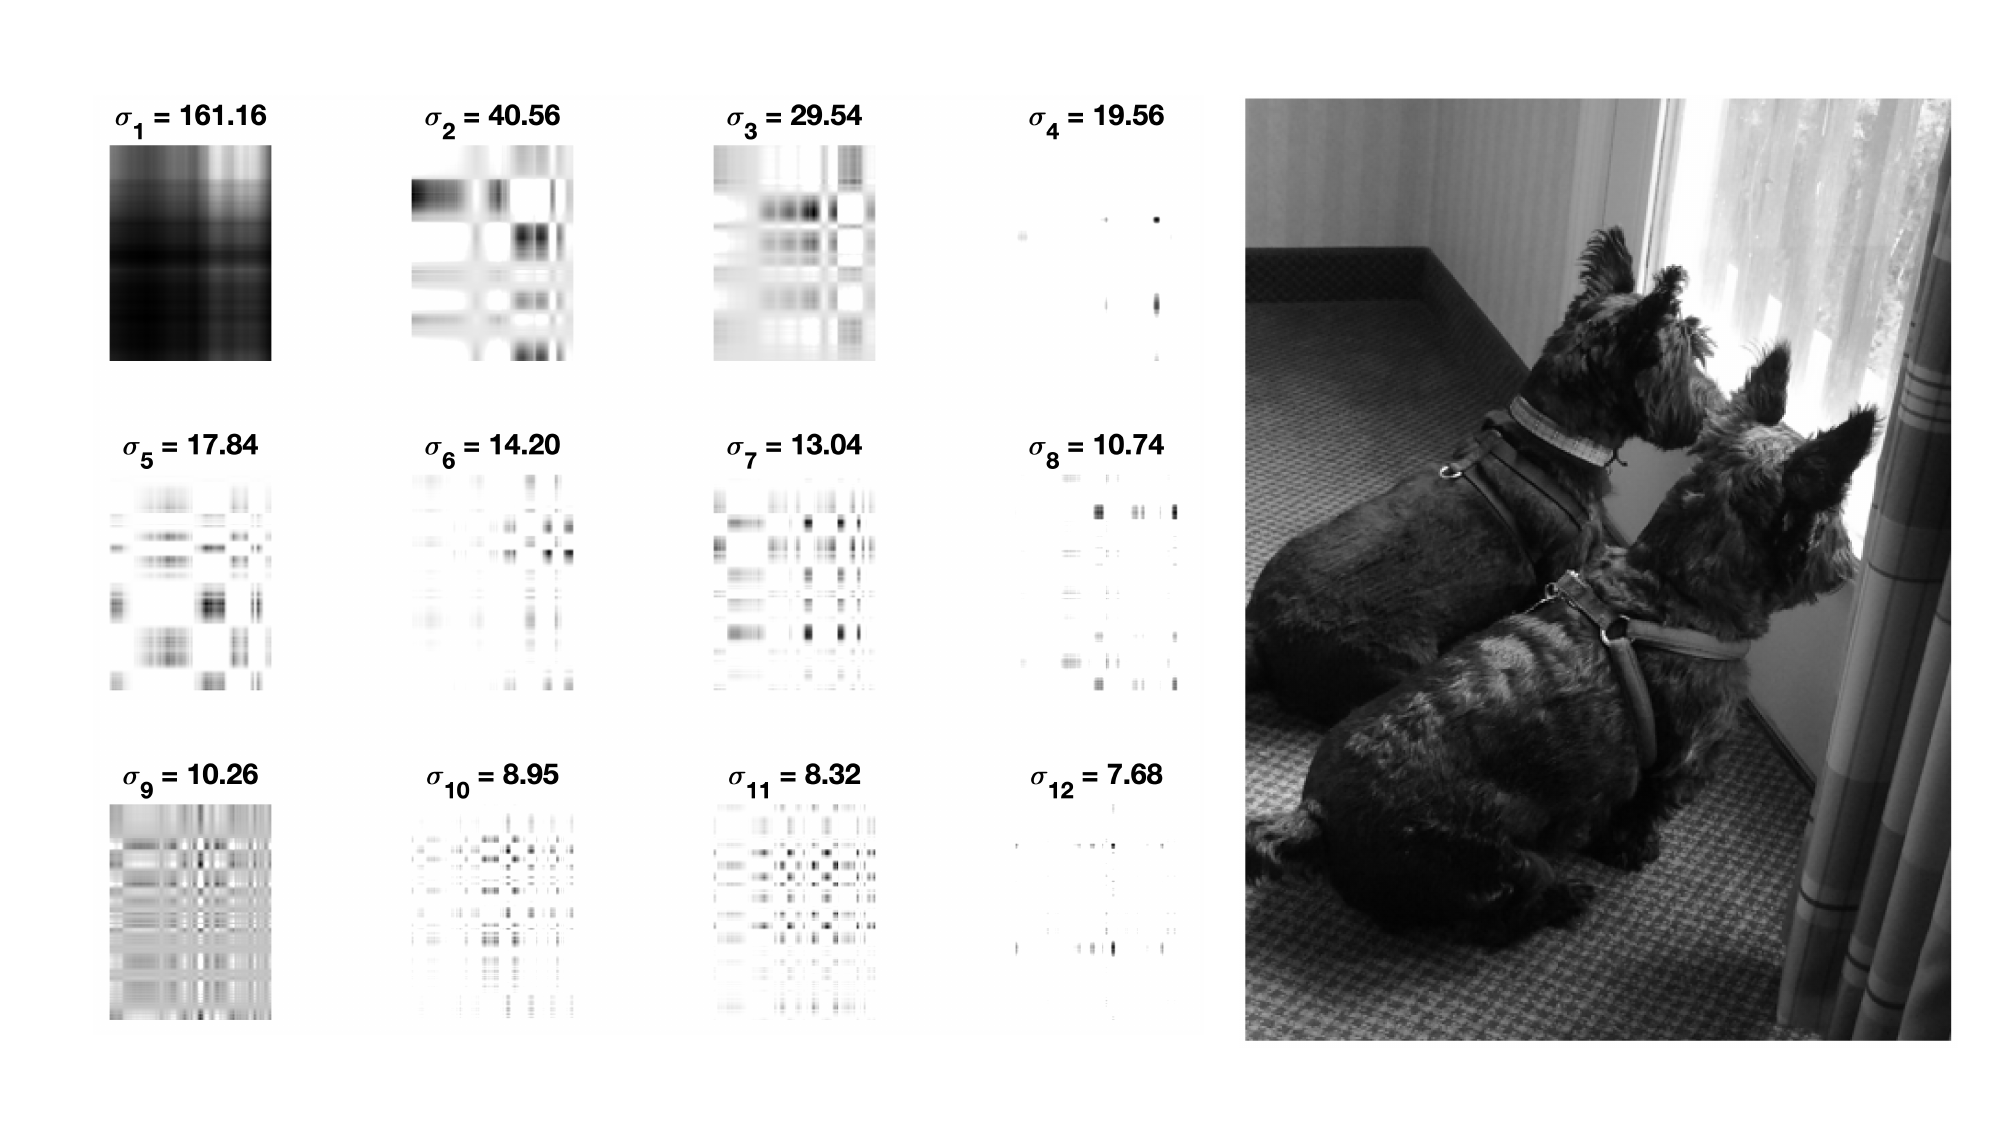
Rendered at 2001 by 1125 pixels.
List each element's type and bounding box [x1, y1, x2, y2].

picture [1239, 95, 1958, 1048]
picture [93, 95, 1204, 1035]
